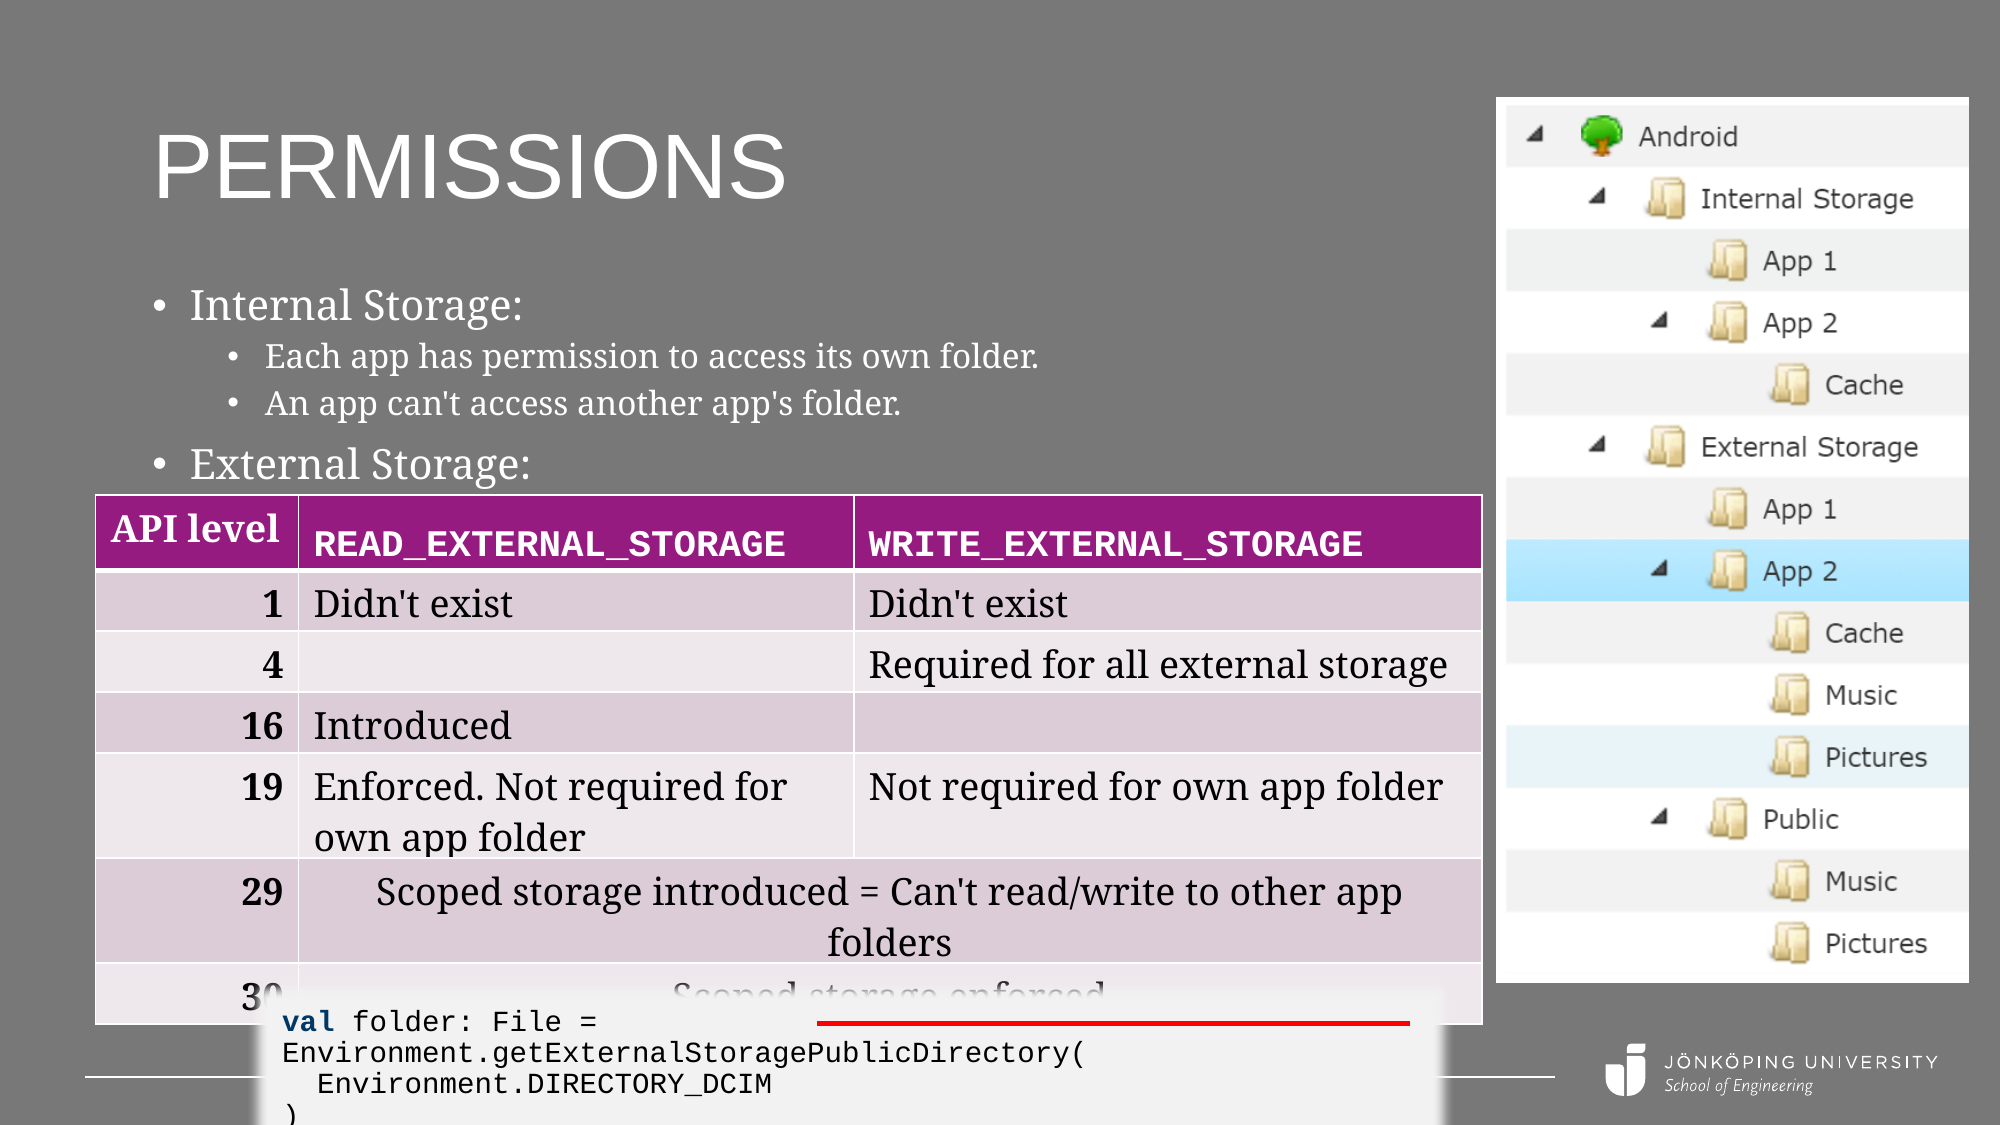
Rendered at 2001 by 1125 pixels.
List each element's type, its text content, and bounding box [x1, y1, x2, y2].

picture [1496, 97, 1969, 983]
text_box Internal Storage: Each app has permission to access its own folder. An app can't access another app's folder. External Storage: [137, 277, 1496, 496]
table_cell Not required for own app folder [855, 754, 1481, 857]
table_cell Introduced [299, 693, 853, 752]
table_cell 30 [96, 964, 298, 1023]
table_cell 16 [96, 693, 298, 752]
table_cell 29 [96, 859, 298, 962]
table_cell Scoped storage introduced = Can't read/write to other app folders [299, 859, 1481, 962]
table_header WRITE_EXTERNAL_STORAGE [855, 496, 1481, 568]
table_cell Didn't exist [855, 573, 1481, 630]
text_box val folder: File = Environment.getExternalStoragePublicDirectory( Environment.DIRECTORY_DCIM ) [267, 998, 1433, 1125]
table_cell Didn't exist [299, 573, 853, 630]
table_cell Enforced. Not required for own app folder [299, 754, 853, 857]
table_cell [855, 693, 1481, 752]
title Permissions [137, 59, 1863, 277]
table_header READ_EXTERNAL_STORAGE [299, 496, 853, 568]
table_cell 4 [96, 632, 298, 691]
table_cell 19 [96, 754, 298, 857]
table_cell [299, 632, 853, 691]
table_header API level [96, 496, 298, 568]
table_cell Scoped storage enforced [299, 964, 1481, 1023]
table_cell Required for all external storage [855, 632, 1481, 691]
table_cell 1 [96, 573, 298, 630]
